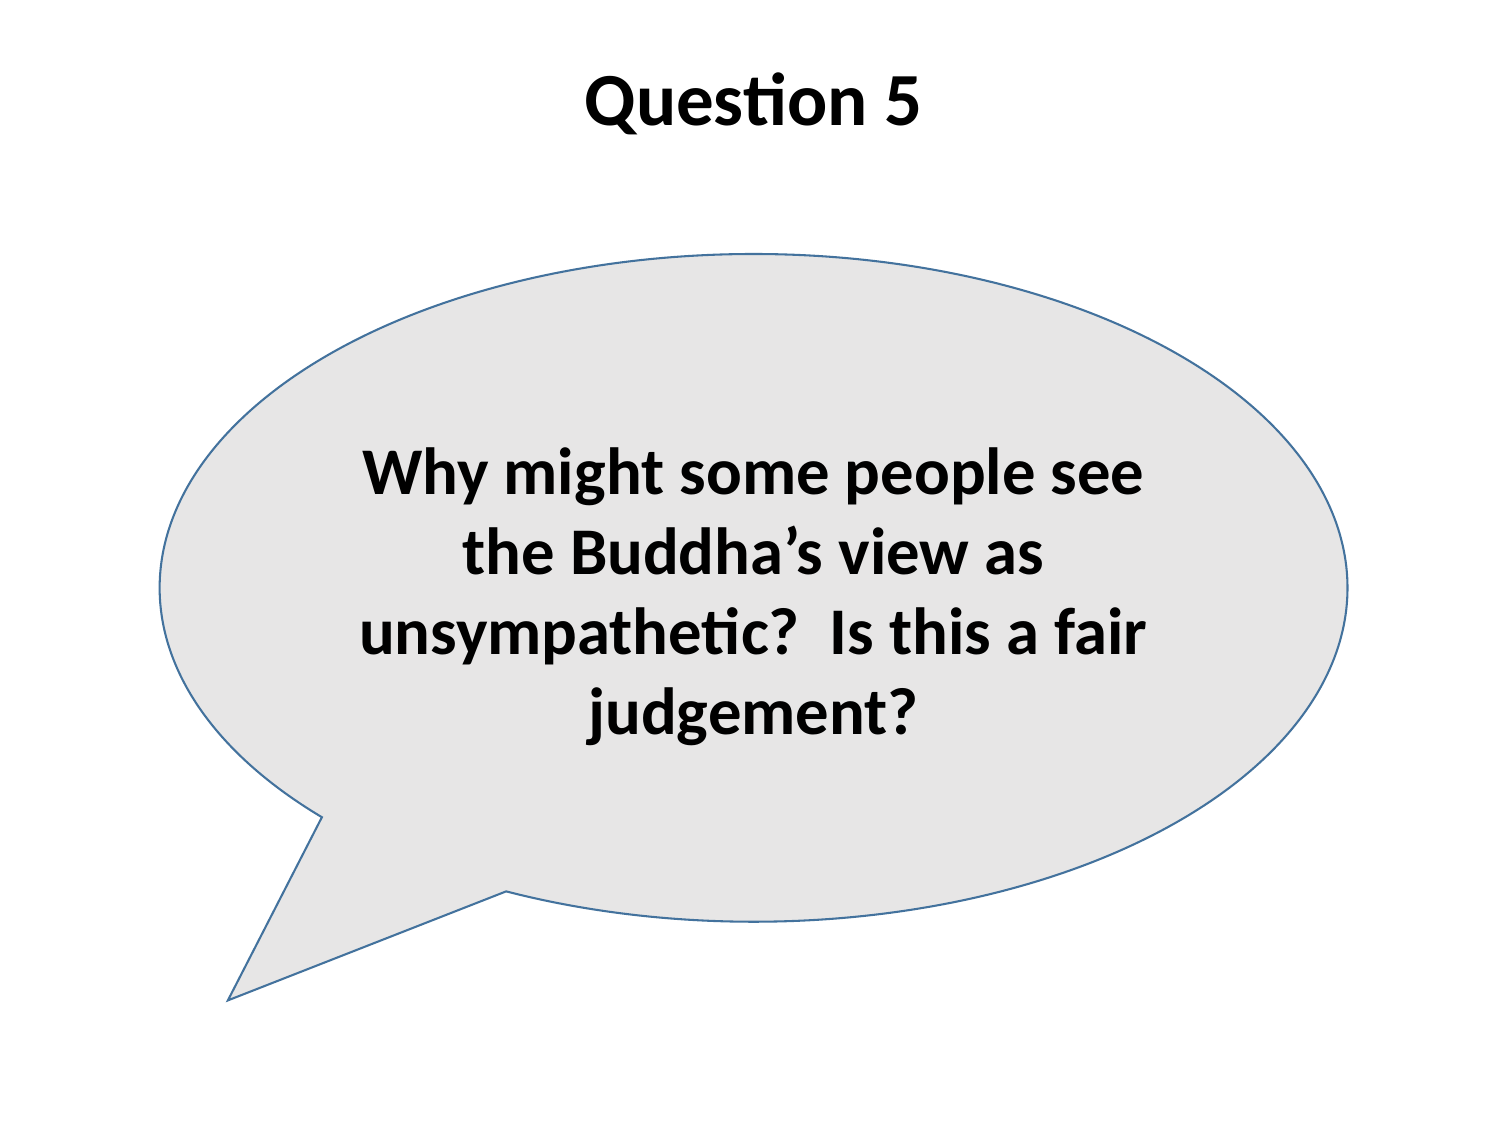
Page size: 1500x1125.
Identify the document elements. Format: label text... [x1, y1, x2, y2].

text_box Why might some people see the Buddha’s view as unsympathetic? Is this a fair judgement? [158, 252, 1349, 1003]
text_box Question 5 [200, 43, 1307, 149]
